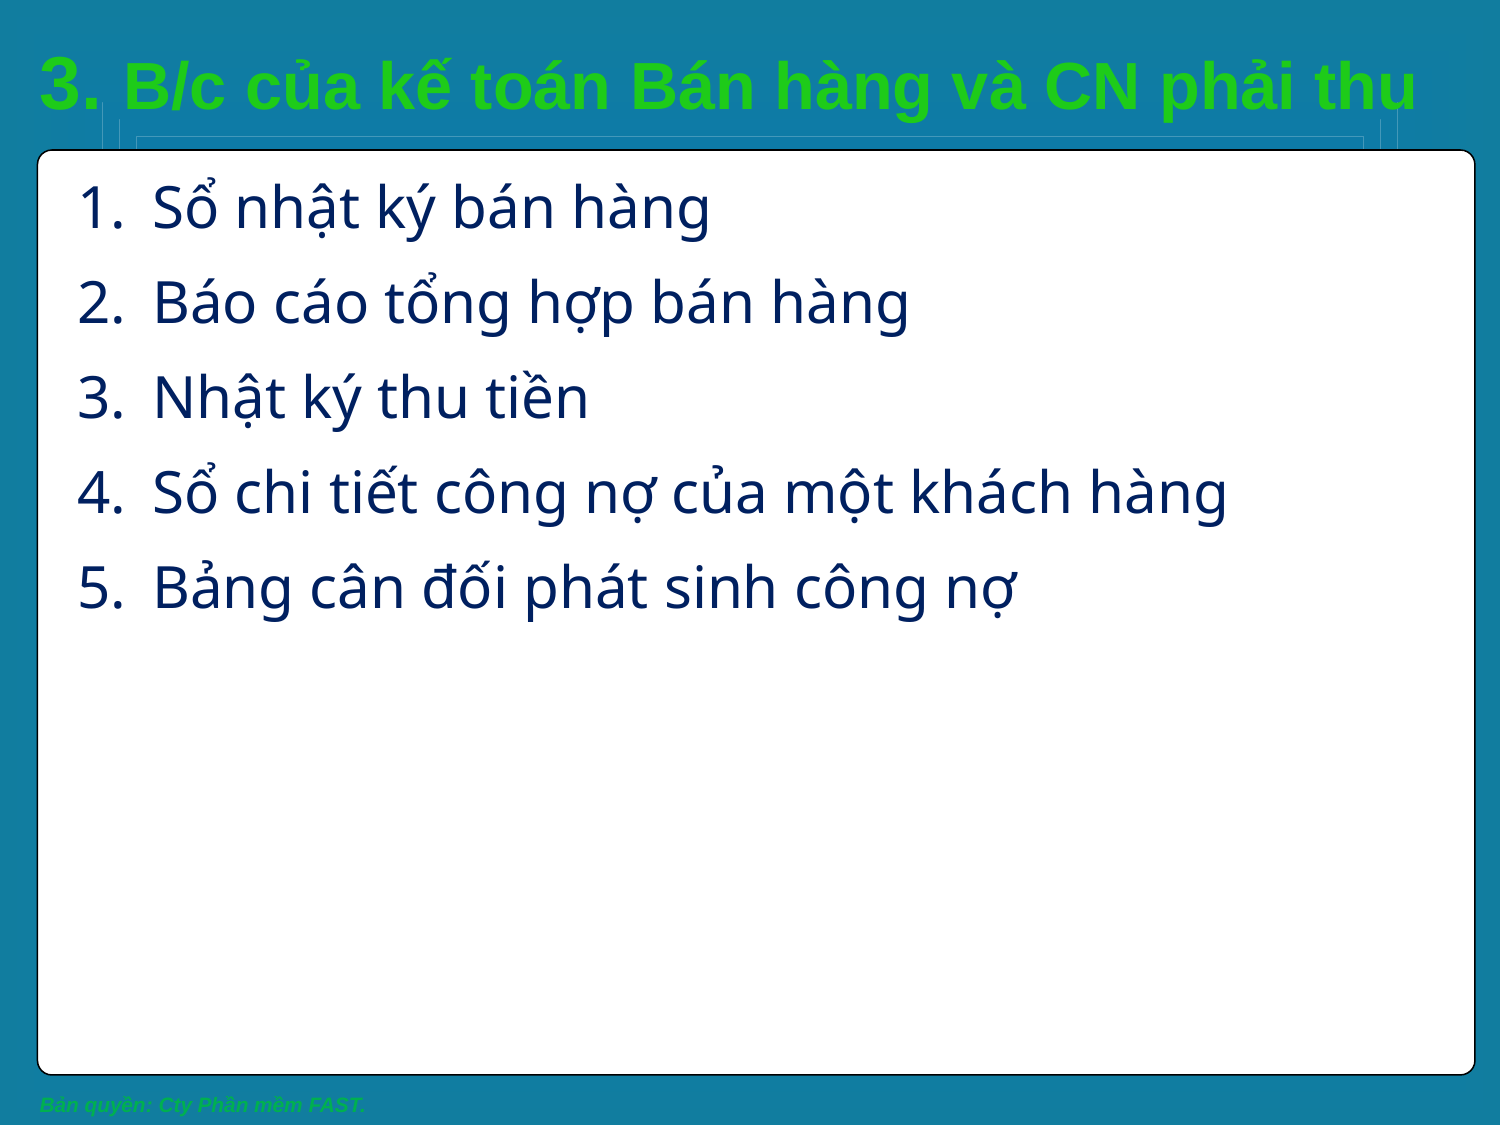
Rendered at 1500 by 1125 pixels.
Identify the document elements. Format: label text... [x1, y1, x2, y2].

title 3. B/c của kế toán Bán hàng và CN phải thu [24, 37, 1488, 135]
text_box Sổ nhật ký bán hàng Báo cáo tổng hợp bán hàng Nhật ký thu tiền Sổ chi tiết công nợ của một khách hàng Bảng cân đối phát sinh công nợ [62, 162, 1438, 628]
